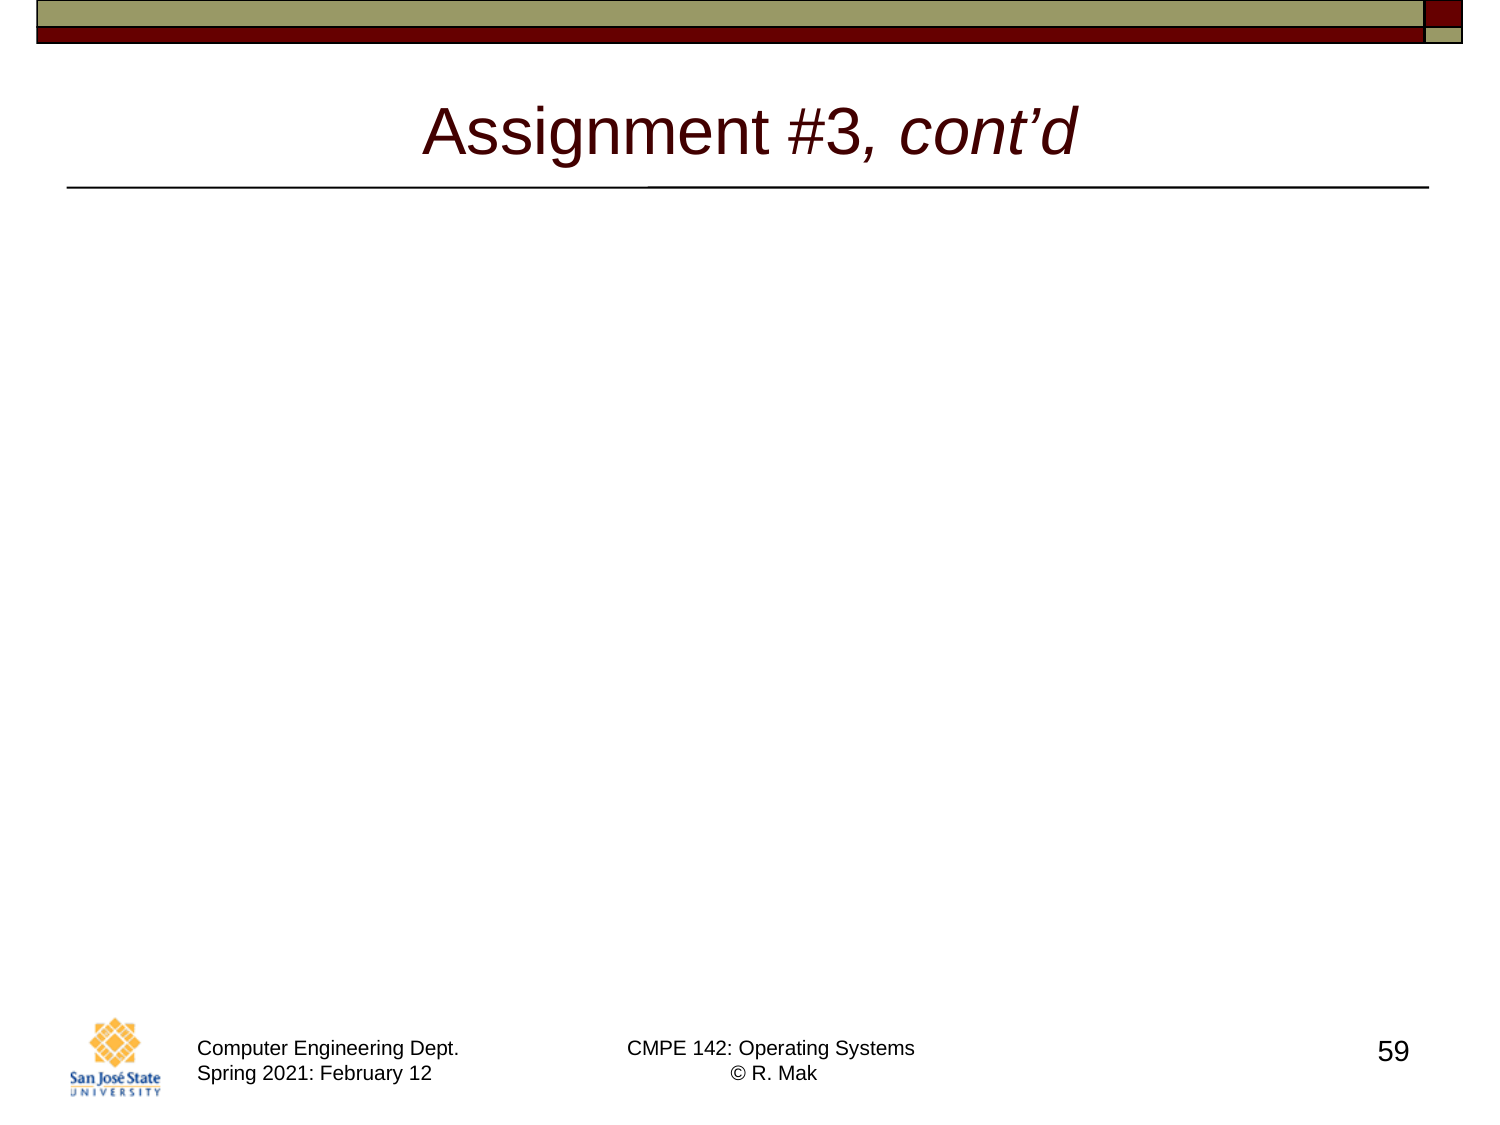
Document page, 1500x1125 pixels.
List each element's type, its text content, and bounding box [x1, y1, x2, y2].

slide_number 59 [1305, 1025, 1425, 1100]
picture [60, 1012, 166, 1112]
title Assignment #3, cont’d [75, 67, 1425, 175]
